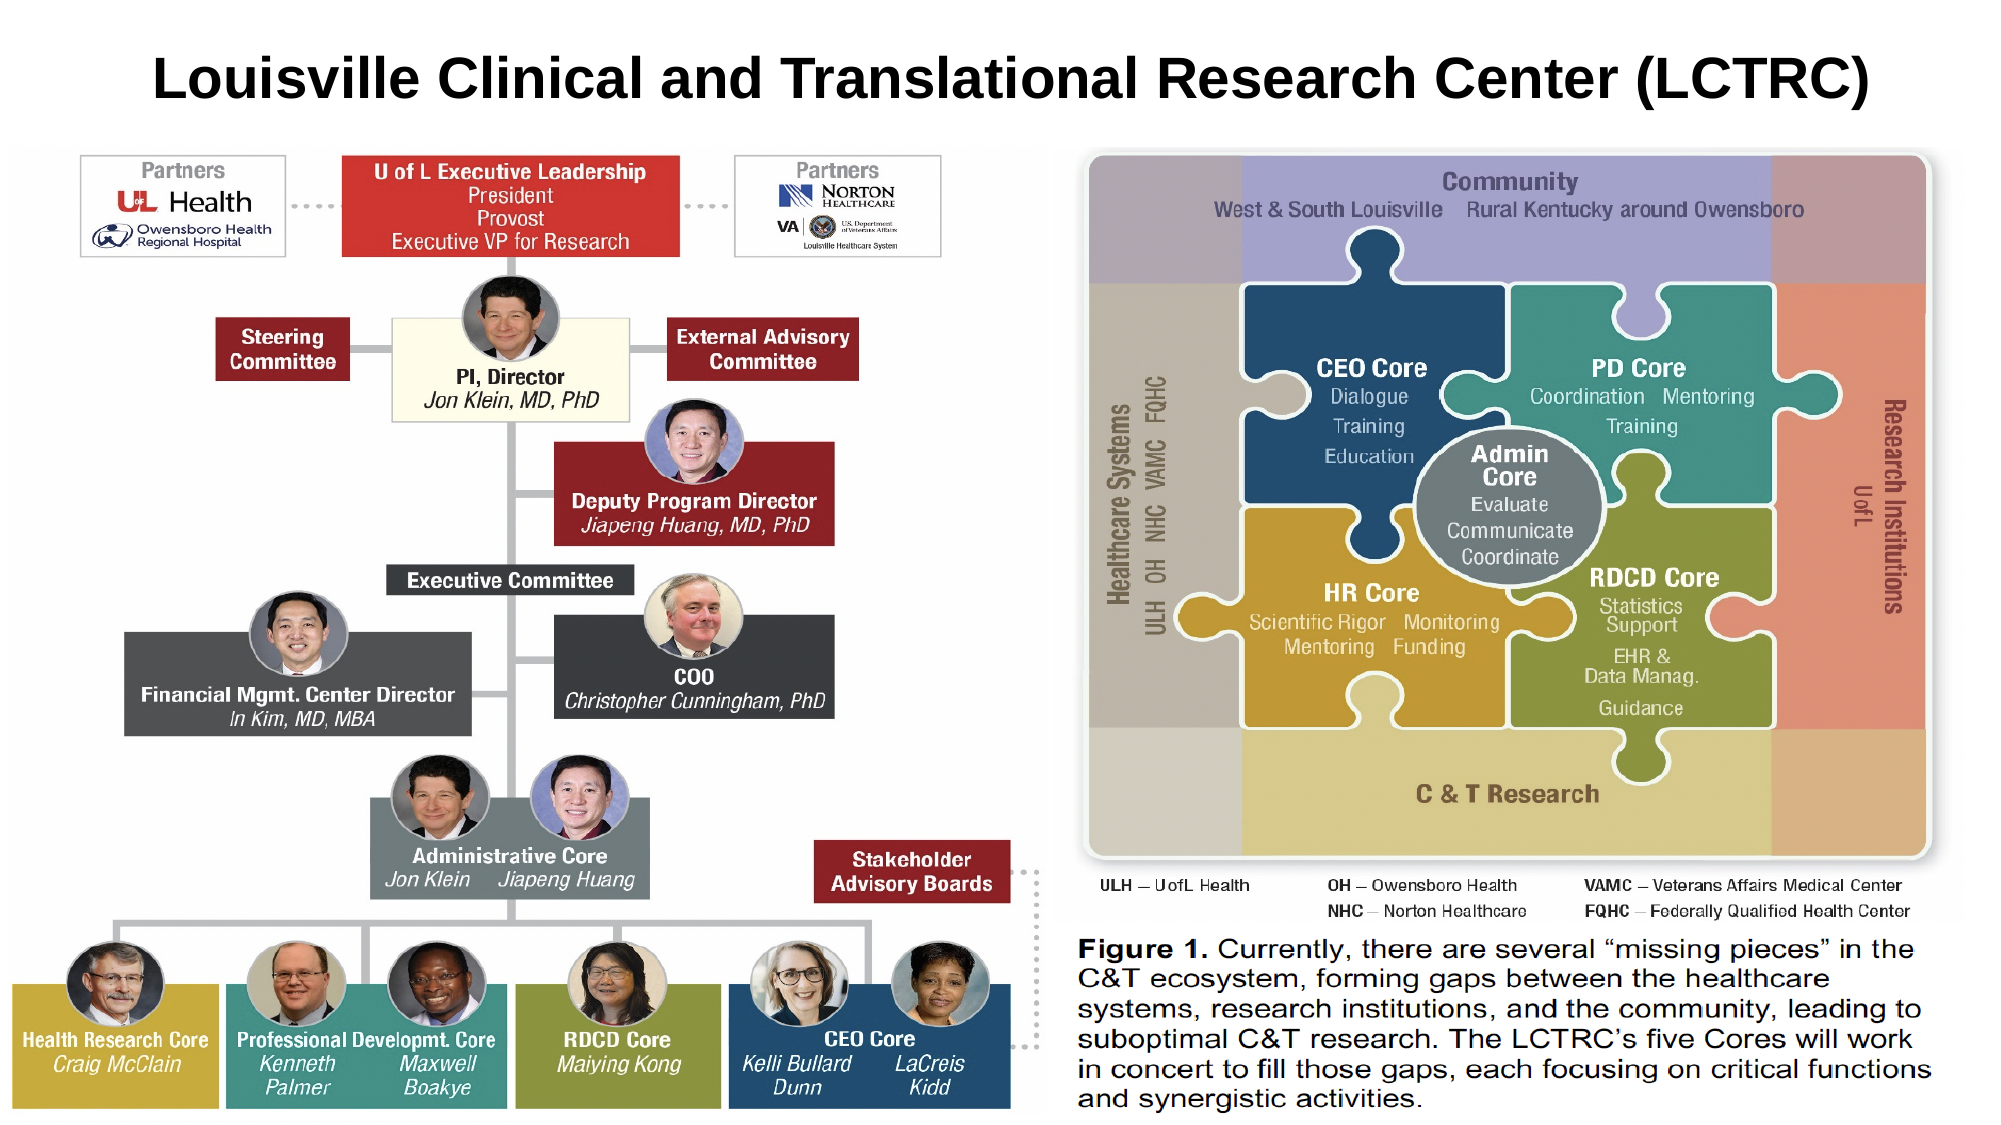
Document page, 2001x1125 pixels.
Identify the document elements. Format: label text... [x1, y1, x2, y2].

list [1050, 146, 1980, 1123]
picture [0, 145, 1050, 1125]
title Louisville Clinical and Translational Research Center (LCTRC) [137, 0, 1980, 146]
